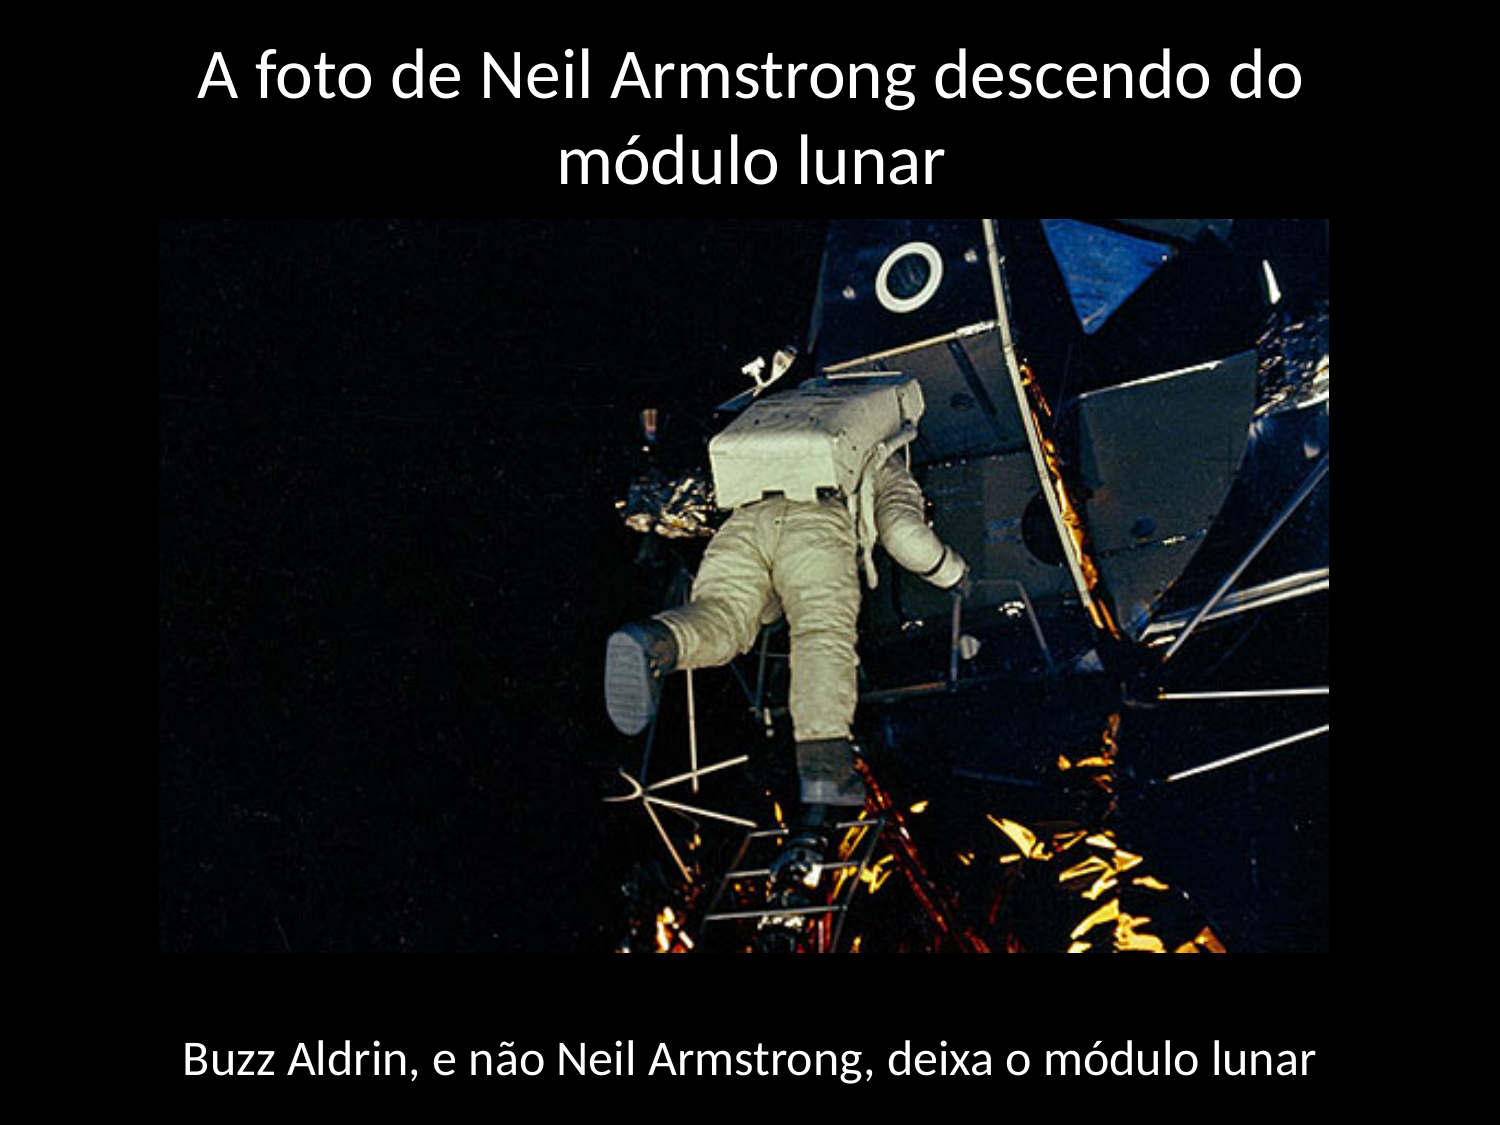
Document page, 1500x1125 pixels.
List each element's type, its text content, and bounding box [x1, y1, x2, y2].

picture [159, 219, 1330, 953]
title A foto de Neil Armstrong descendo do módulo lunar [76, 19, 1427, 207]
text_box Buzz Aldrin, e não Neil Armstrong, deixa o módulo lunar [0, 1018, 1500, 1093]
